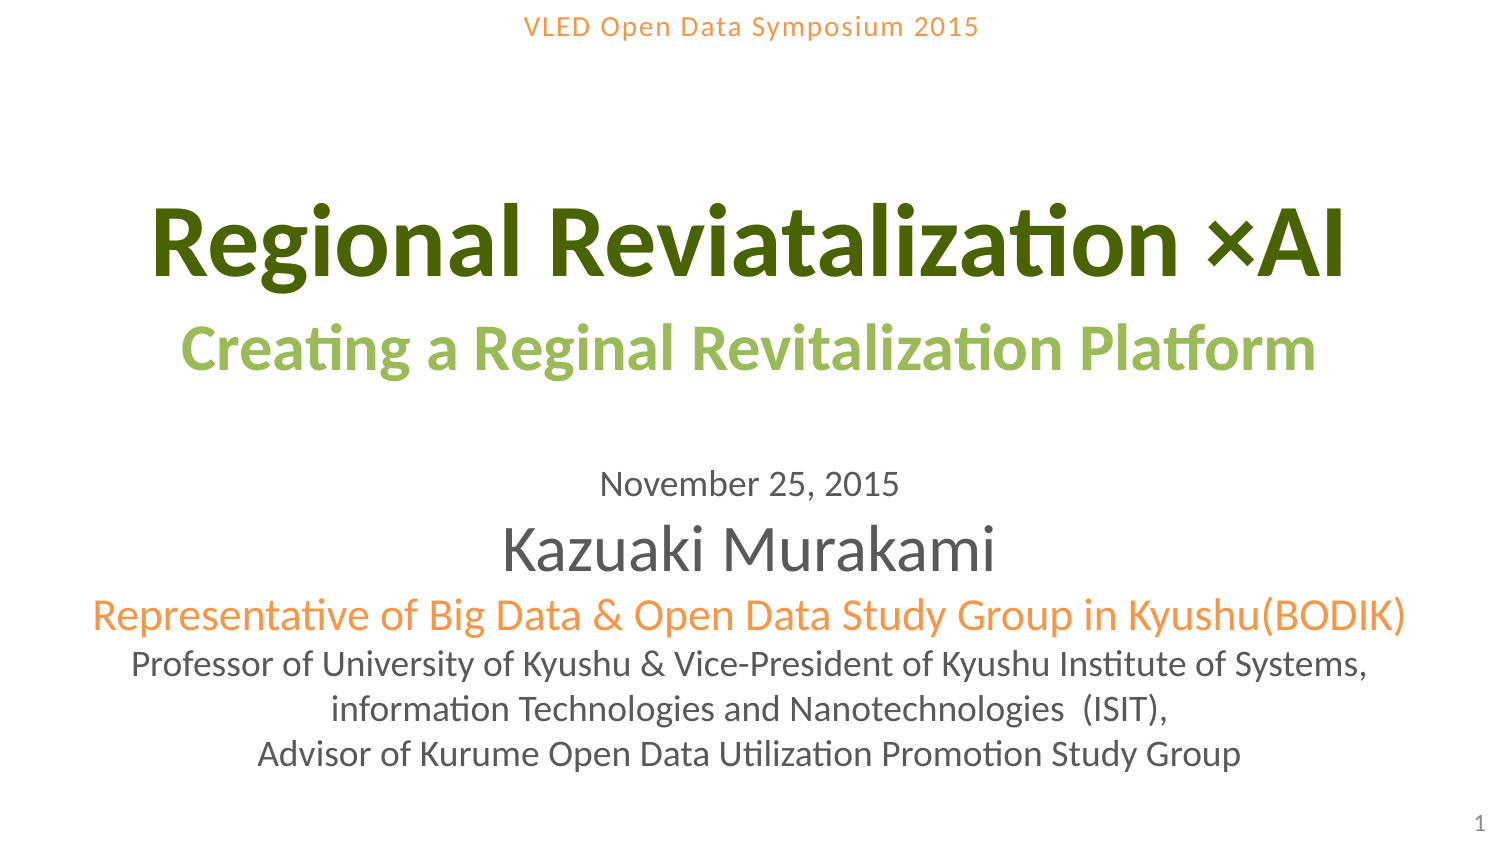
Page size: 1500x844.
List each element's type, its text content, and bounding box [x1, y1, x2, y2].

text_box November 25, 2015 Kazuaki Murakami Representative of Big Data & Open Data Study Group in Kyushu(BODIK) Professor of University of Kyushu & Vice-President of Kyushu Institute of Systems, information Technologies and Nanotechnologies (ISIT), Advisor of Kurume Open Data Utilization Promotion Study Group [74, 459, 1425, 785]
text_box VLED Open Data Symposium 2015 [474, 7, 1027, 43]
text_box 1 [1471, 806, 1488, 837]
text_box Creating a Reginal Revitalization Platform [0, 296, 1500, 392]
title Regional Reviatalization ×AI [32, 184, 1468, 286]
